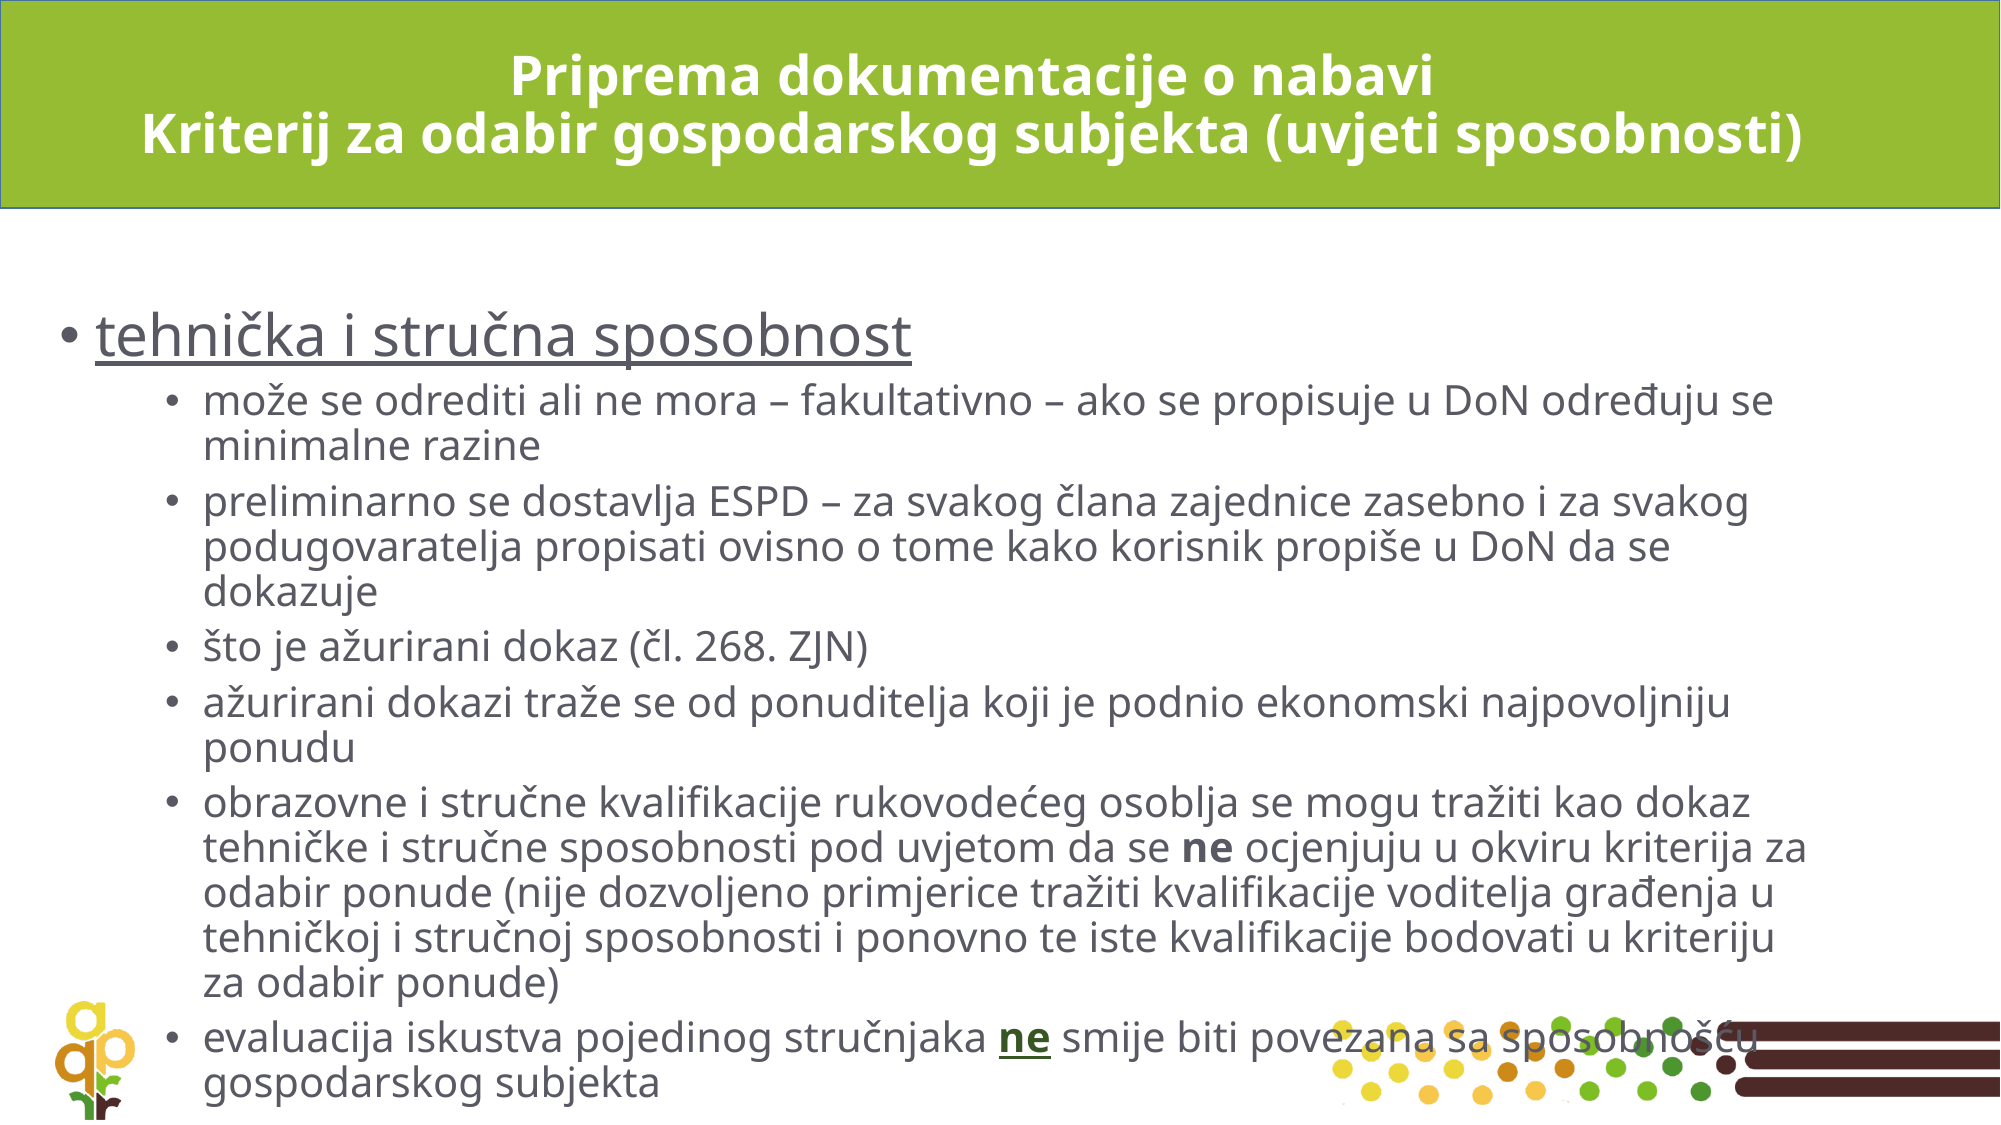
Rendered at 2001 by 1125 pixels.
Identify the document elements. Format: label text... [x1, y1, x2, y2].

title Priprema dokumentacije o nabavi Kriterij za odabir gospodarskog subjekta (uvjeti sposobnosti) [0, 39, 1946, 254]
picture [1332, 1016, 2000, 1105]
picture [55, 1001, 135, 1120]
list tehnička i stručna sposobnost može se odrediti ali ne mora – fakultativno – ako se propisuje u DoN određuju se minimalne razine preliminarno se dostavlja ESPD – za svakog člana zajednice zasebno i za svakog podugovaratelja propisati ovisno o tome kako korisnik propiše u DoN da se dokazuje što je ažurirani dokaz (čl. 268. ZJN) ažurirani dokazi traže se od ponuditelja koji je podnio ekonomski najpovoljniju ponudu obrazovne i stručne kvalifikacije rukovodećeg osoblja se mogu tražiti kao dokaz tehničke i stručne sposobnosti pod uvjetom da se ne ocjenjuju u okviru kriterija za odabir ponude (nije dozvoljeno primjerice tražiti kvalifikacije voditelja građenja u tehničkoj i stručnoj sposobnosti i ponovno te iste kvalifikacije bodovati u kriteriju za odabir ponude) evaluacija iskustva pojedinog stručnjaka ne smije biti povezana sa sposobnošću gospodarskog subjekta [0, 208, 1826, 992]
